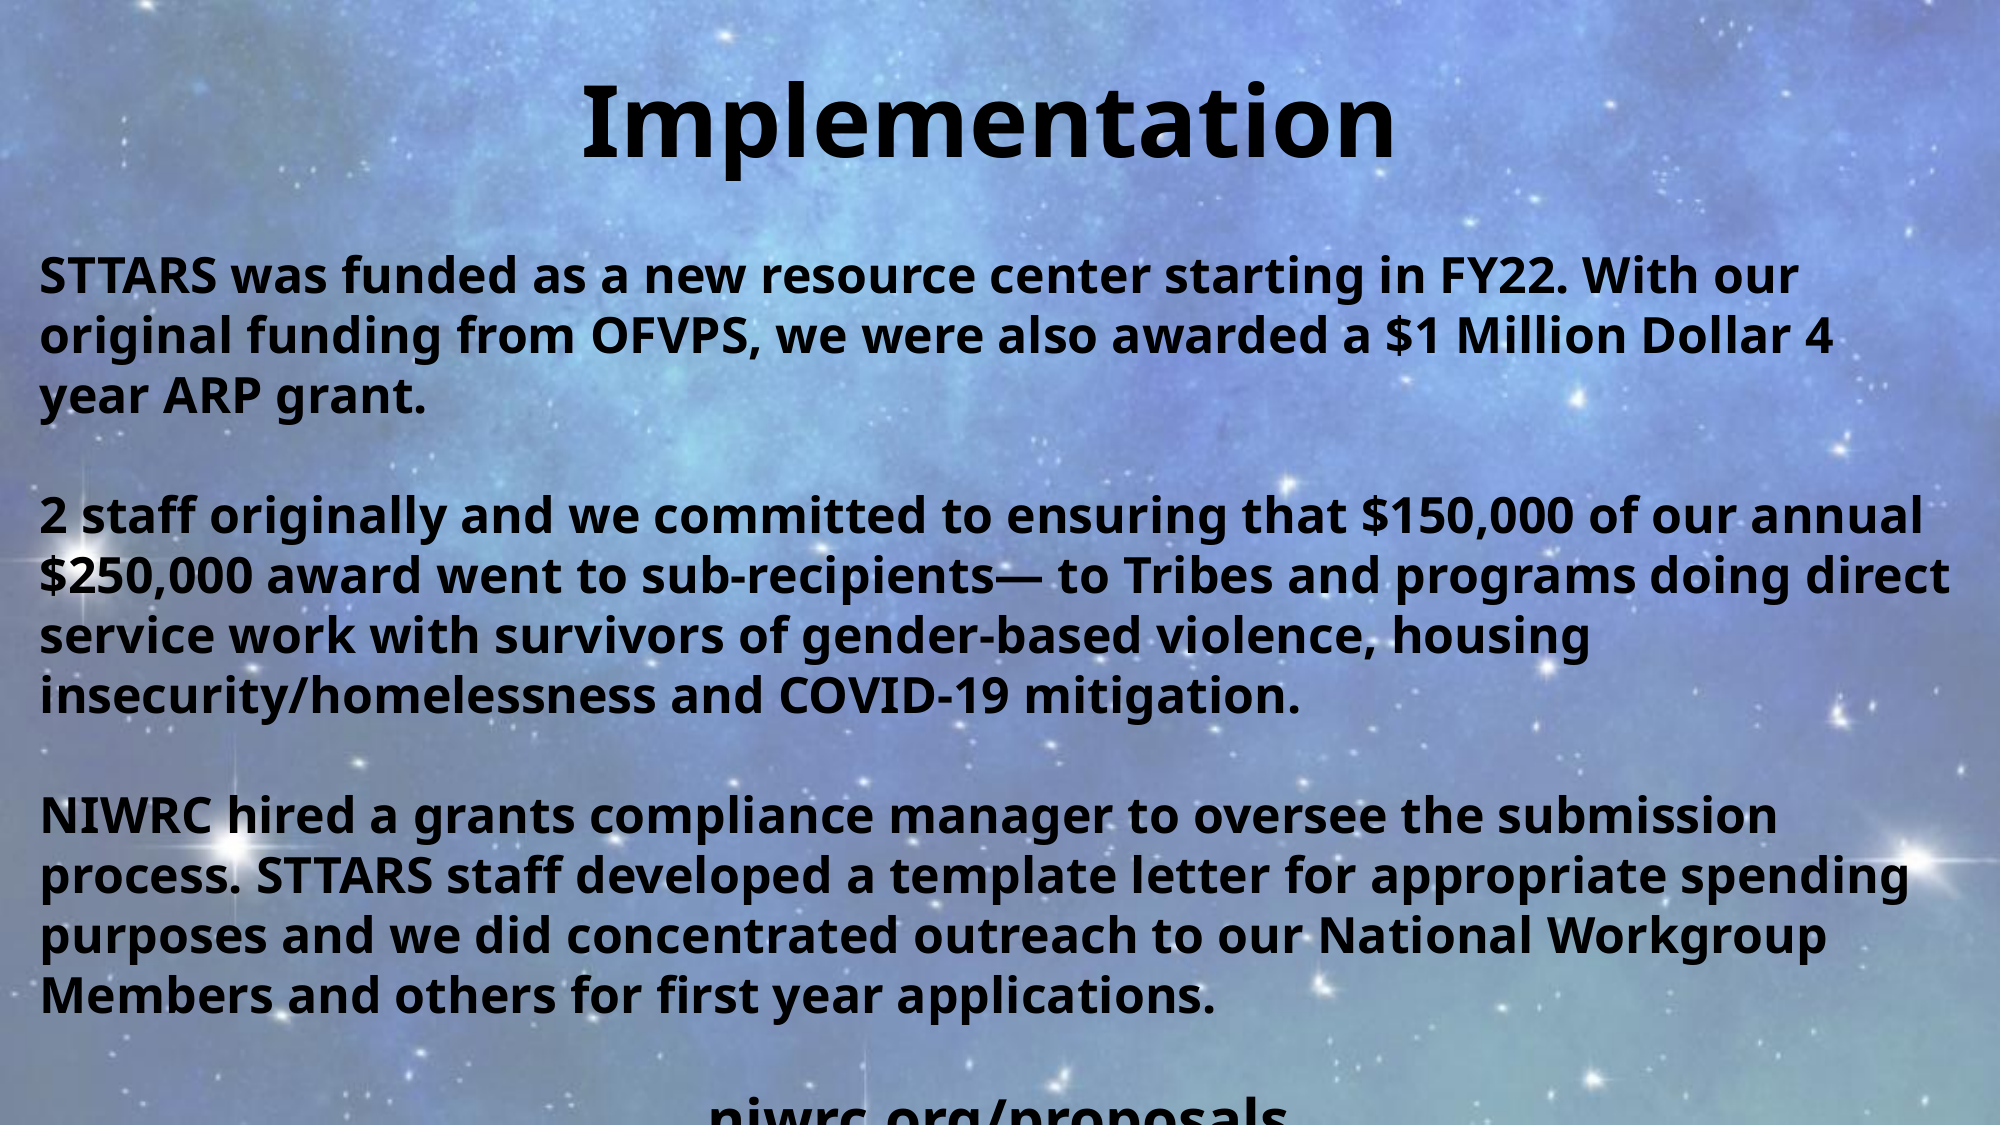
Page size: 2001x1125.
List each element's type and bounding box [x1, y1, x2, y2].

list [0, 0, 2000, 1125]
